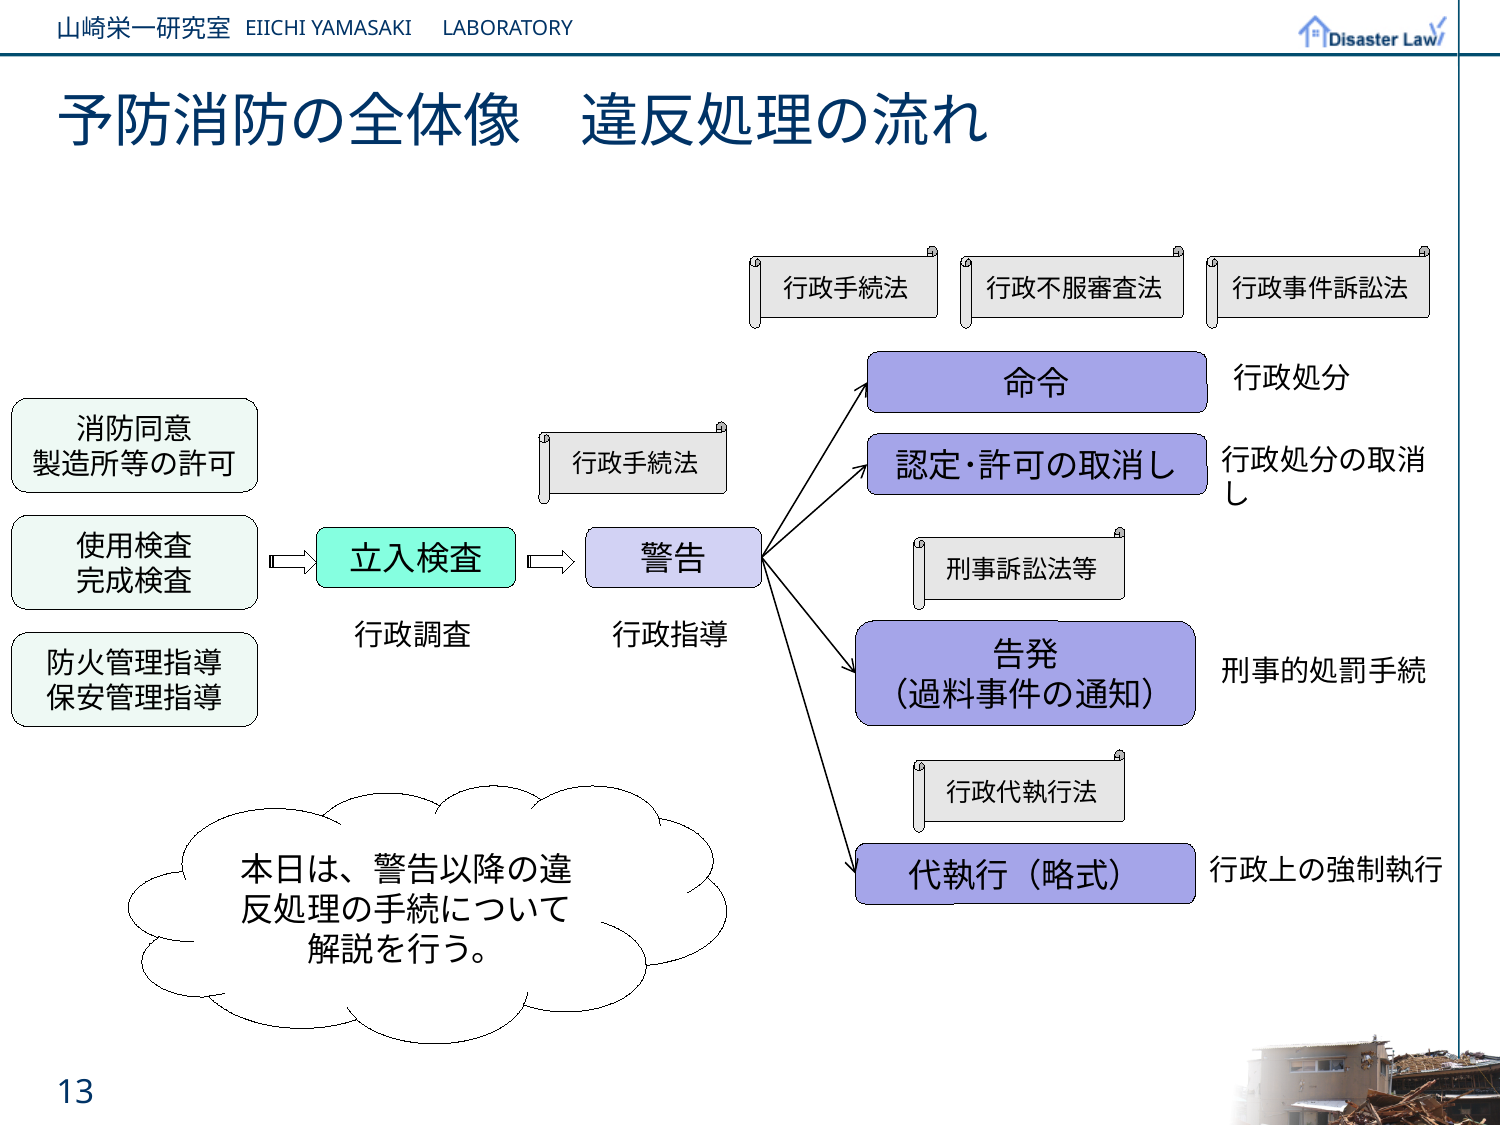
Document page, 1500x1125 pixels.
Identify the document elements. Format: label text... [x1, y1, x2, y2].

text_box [761, 463, 868, 558]
text_box 行政不服審査法 [960, 246, 1184, 329]
text_box 警告 [585, 527, 755, 588]
text_box 刑事訴訟法等 [913, 527, 1125, 610]
text_box 行政事件訴訟法 [1206, 246, 1430, 329]
text_box 行政指導 [597, 608, 750, 659]
text_box 認定･許可の取消し [872, 433, 1206, 495]
text_box 使用検査 完成検査 [11, 515, 258, 610]
slide_number 13 [40, 1062, 354, 1125]
title 予防消防の全体像 違反処理の流れ [40, 75, 1424, 162]
text_box 行政調査 [339, 608, 493, 659]
text_box 立入検査 [316, 527, 516, 588]
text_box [761, 557, 856, 674]
text_box 行政手続法 [538, 421, 727, 504]
picture [1222, 1028, 1500, 1125]
text_box 行政代執行法 [913, 749, 1125, 833]
text_box 行政上の強制執行 [1195, 843, 1477, 894]
picture [1298, 15, 1447, 49]
text_box 行政処分 [1218, 351, 1407, 402]
text_box 行政処分の取消し [1206, 433, 1465, 519]
text_box 代執行（略式） [855, 843, 1196, 905]
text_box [761, 680, 856, 874]
text_box 命令 [867, 351, 1208, 413]
text_box 本日は、警告以降の違反処理の手続について解説を行う。 [128, 785, 727, 1044]
text_box 防火管理指導 保安管理指導 [11, 632, 258, 727]
text_box [527, 550, 575, 574]
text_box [761, 381, 868, 463]
text_box 刑事的処罰手続 [1207, 644, 1442, 695]
text_box 告発 （過料事件の通知） [861, 620, 1196, 726]
text_box 消防同意 製造所等の許可 [11, 398, 258, 493]
text_box 行政手続法 [749, 246, 938, 329]
text_box [269, 550, 317, 574]
